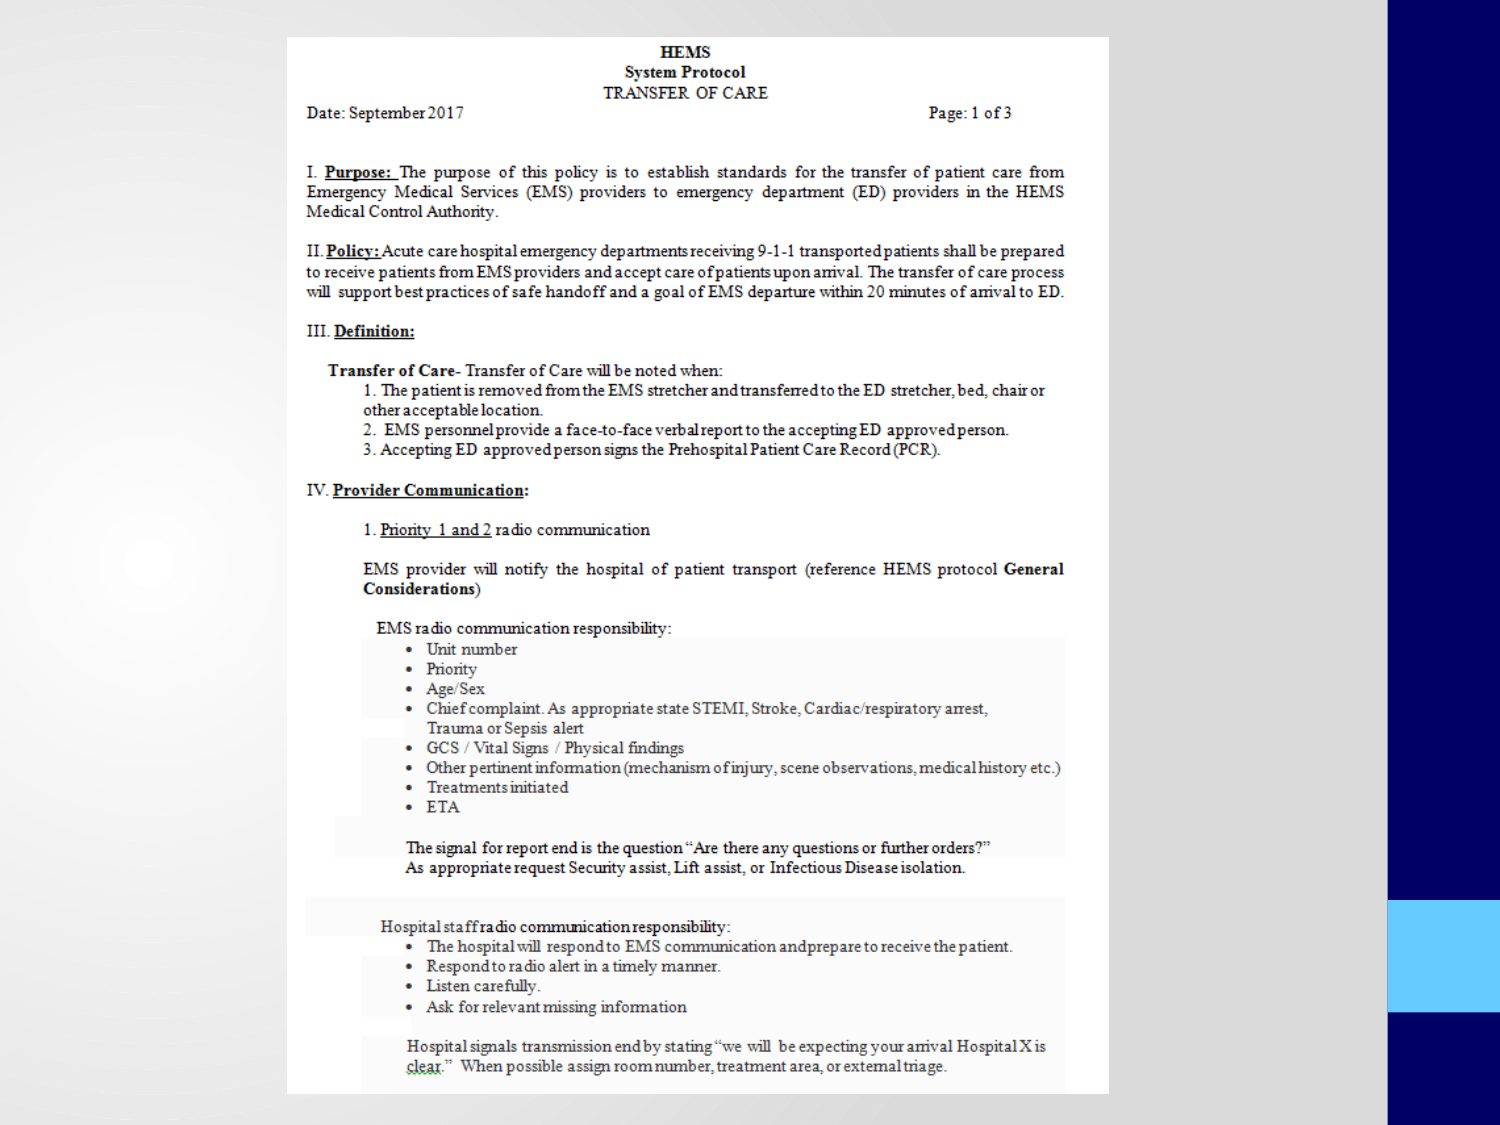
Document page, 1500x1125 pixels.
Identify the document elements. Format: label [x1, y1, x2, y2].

picture [286, 36, 1109, 1095]
